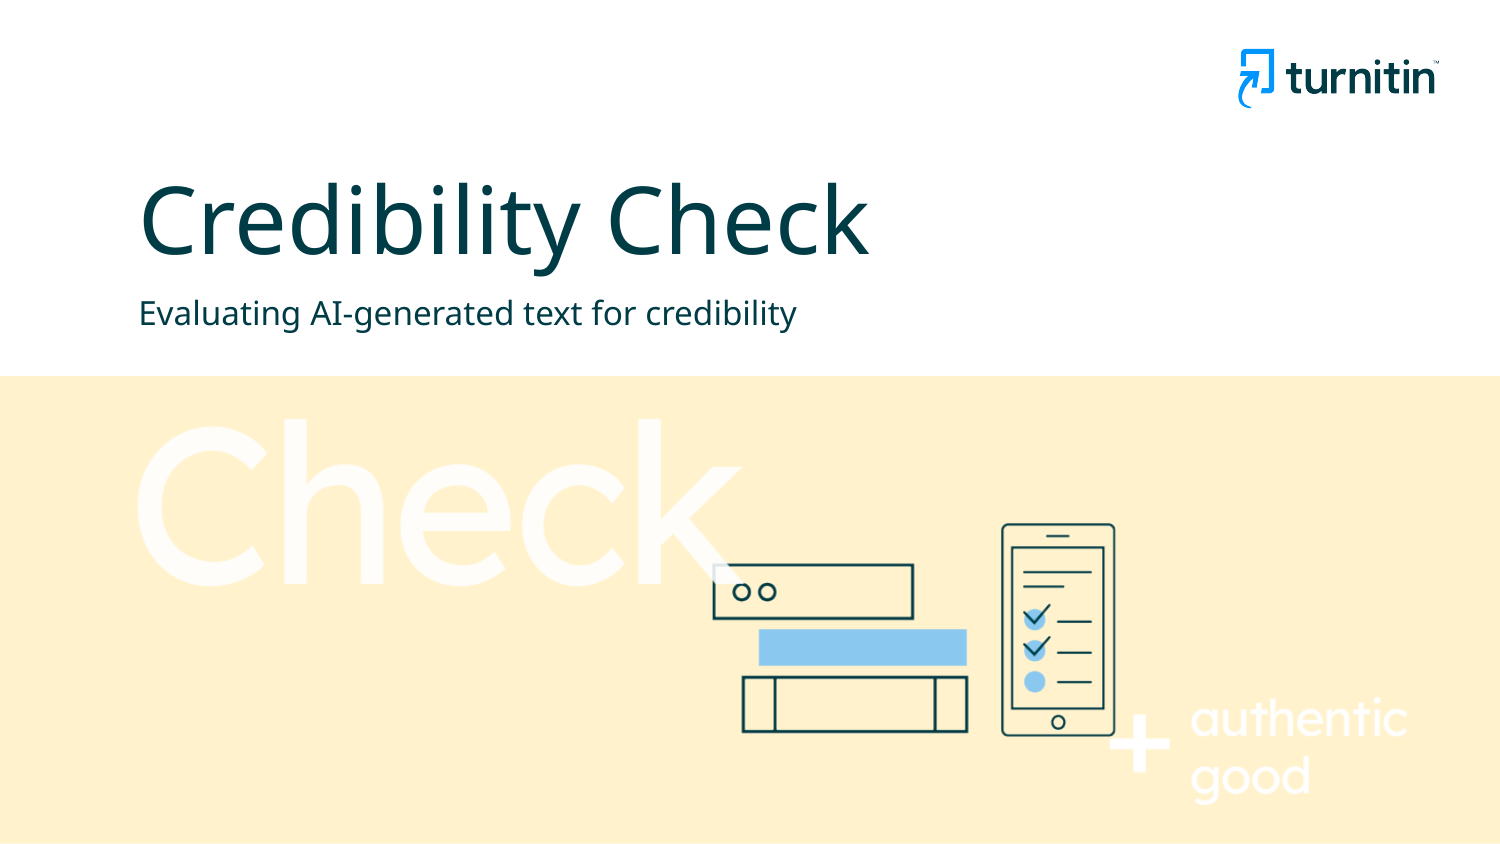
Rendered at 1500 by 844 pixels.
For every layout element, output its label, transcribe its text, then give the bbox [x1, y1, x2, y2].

picture [1230, 30, 1447, 127]
text_box Credibility Check [123, 145, 1156, 254]
text_box Evaluating AI-generated text for credibility [123, 269, 1210, 316]
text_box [0, 375, 1500, 844]
picture [101, 317, 1431, 821]
